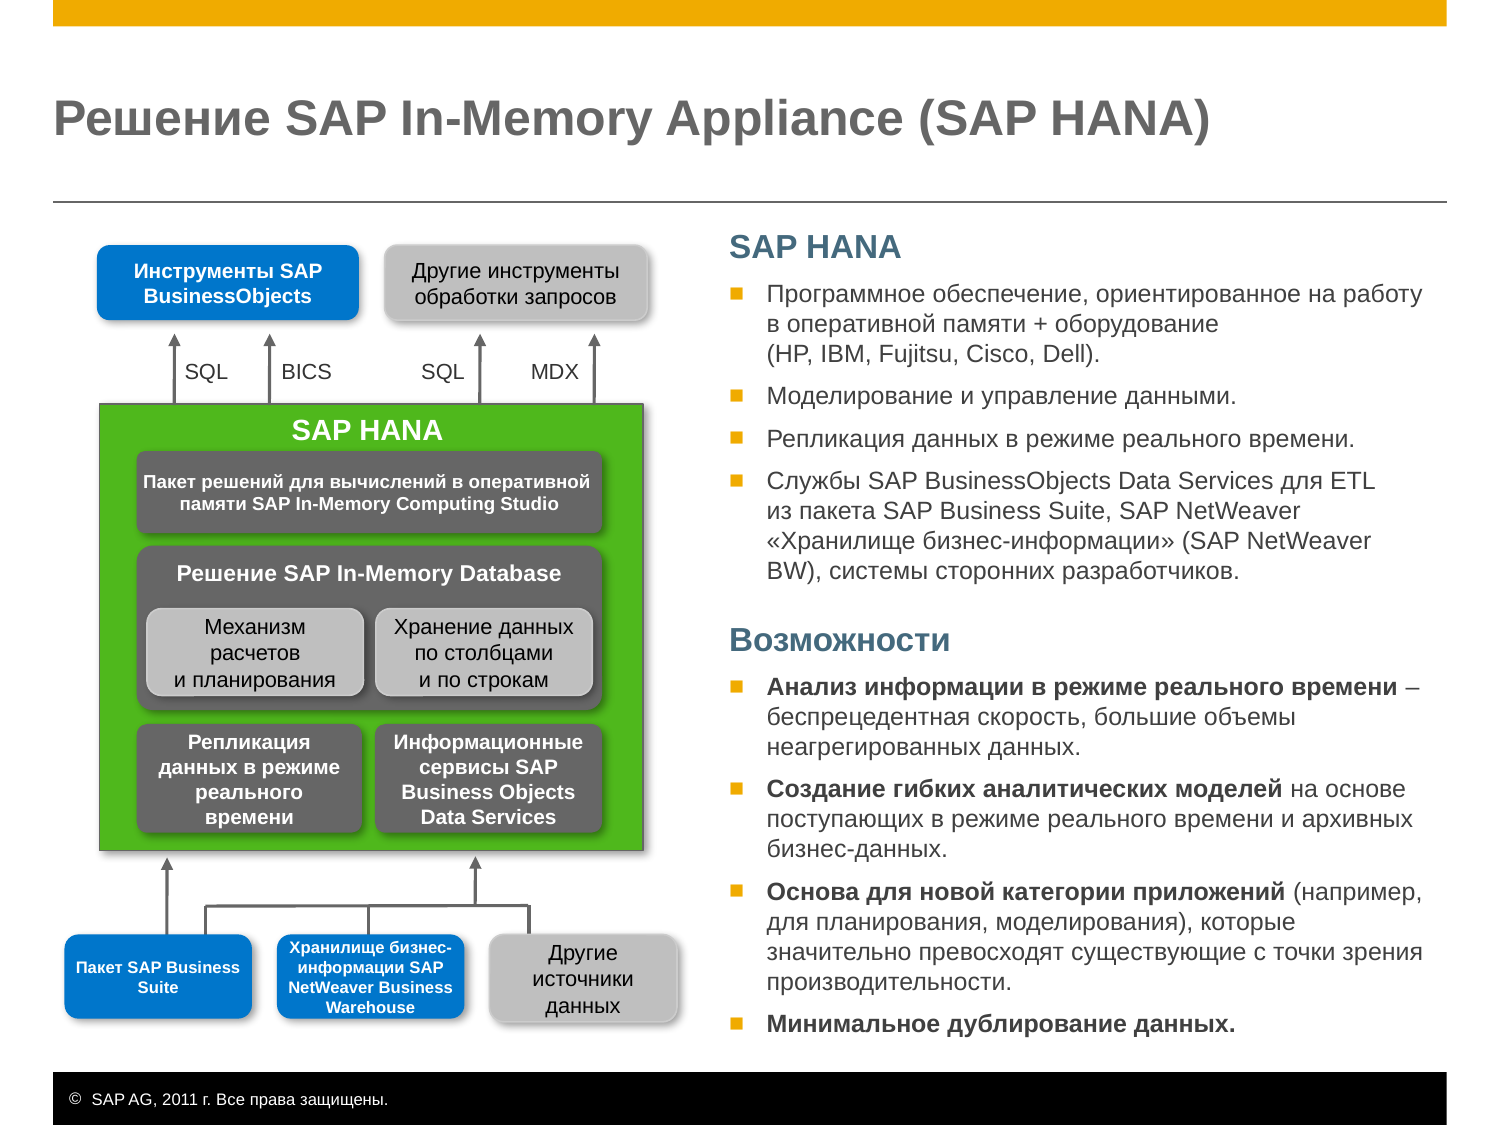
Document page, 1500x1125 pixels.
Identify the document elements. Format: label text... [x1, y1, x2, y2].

title Решение SAP In-Memory Appliance (SAP HANA) [53, 53, 1447, 178]
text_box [64, 244, 678, 1023]
text_box SAP HANA Программное обеспечение, ориентированное на работу в оперативной памяти + оборудование (HP, IBM, Fujitsu, Cisco, Dell). Моделирование и управление данными. Репликация данных в режиме реального времени. Службы SAP BusinessObjects Data Services для ETL из пакета SAP Business Suite, SAP NetWeaver «Хранилище бизнес-информации» (SAP NetWeaver BW), системы сторонних разработчиков. Возможности Анализ информации в режиме реального времени – беспрецедентная скорость, большие объемы неагрегированных данных. Создание гибких аналитических моделей на основе поступающих в режиме реального времени и архивных бизнес-данных. Основа для новой категории приложений (например, для планирования, моделирования), которые значительно превосходят существующие с точки зрения производительности. Минимальное дублирование данных. [729, 224, 1432, 1058]
